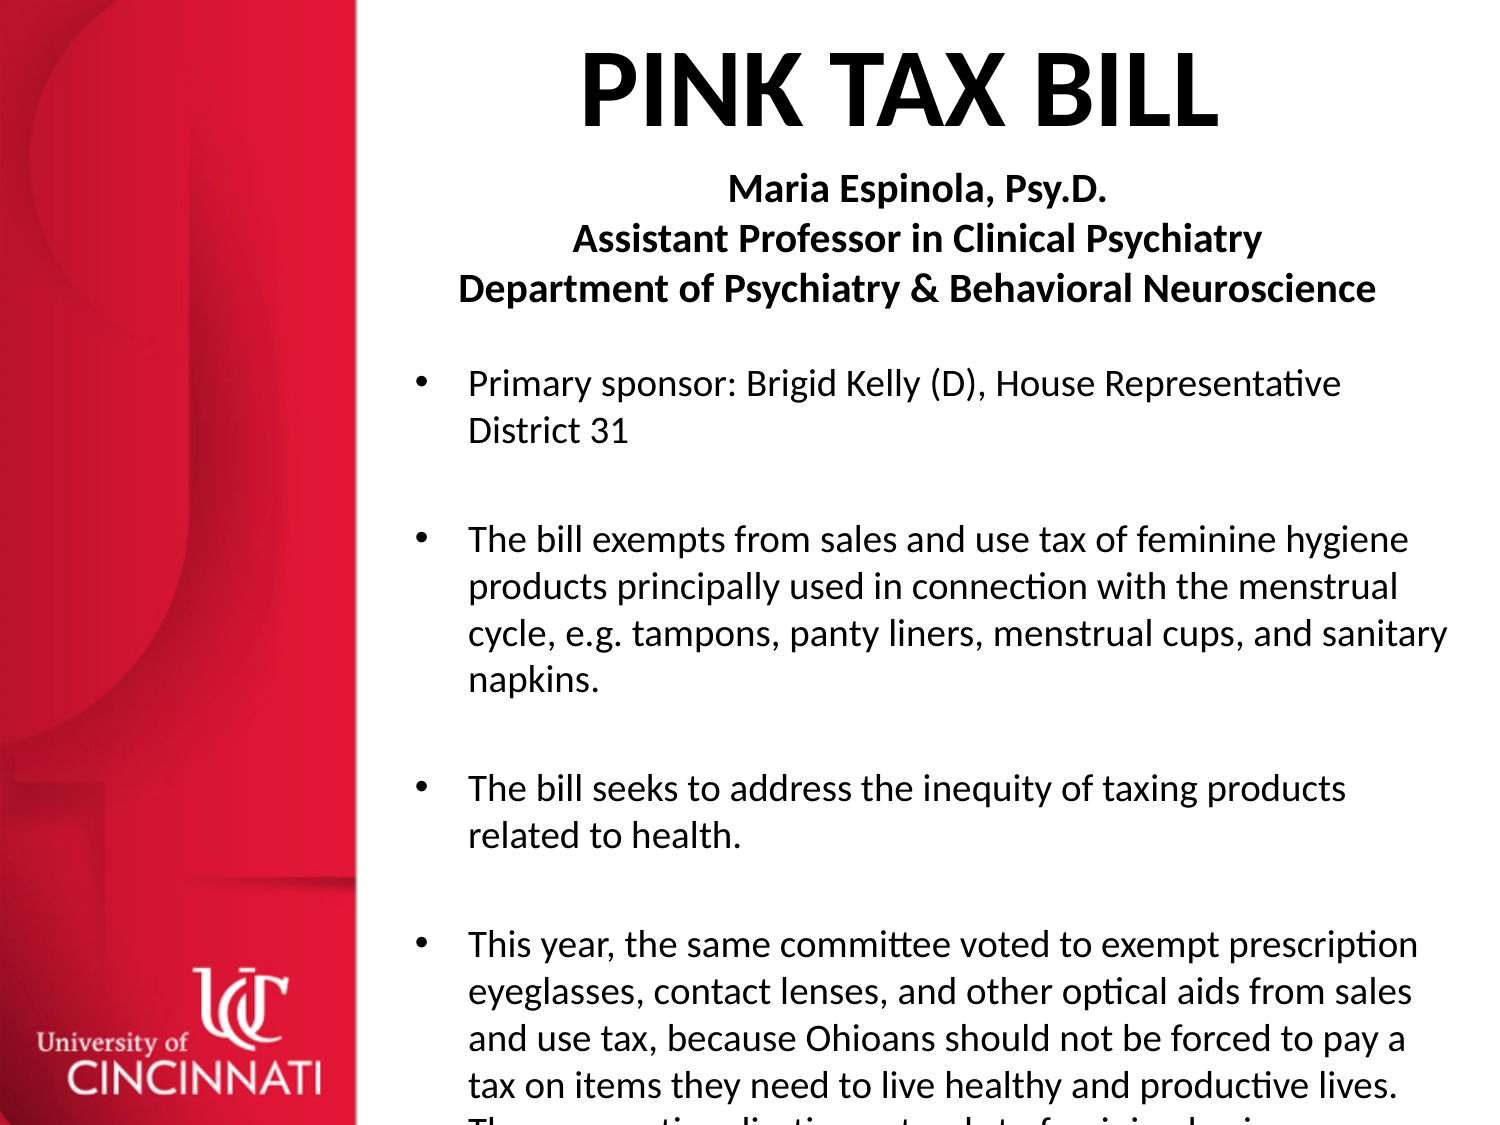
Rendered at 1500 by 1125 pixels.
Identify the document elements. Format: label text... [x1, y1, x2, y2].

text_box Maria Espinola, Psy.D. Assistant Professor in Clinical Psychiatry Department of Psychiatry & Behavioral Neuroscience [443, 153, 1393, 369]
list Primary sponsor: Brigid Kelly (D), House Representative District 31 The bill exempts from sales and use tax of feminine hygiene products principally used in connection with the menstrual cycle, e.g. tampons, panty liners, menstrual cups, and sanitary napkins. The bill seeks to address the inequity of taxing products related to health. This year, the same committee voted to exempt prescription eyeglasses, contact lenses, and other optical aids from sales and use tax, because Ohioans should not be forced to pay a tax on items they need to live healthy and productive lives. The same rationalization extends to feminine hygiene products. [399, 350, 1468, 1125]
picture [0, 0, 359, 1125]
title PINK TAX BILL [359, 0, 1500, 175]
